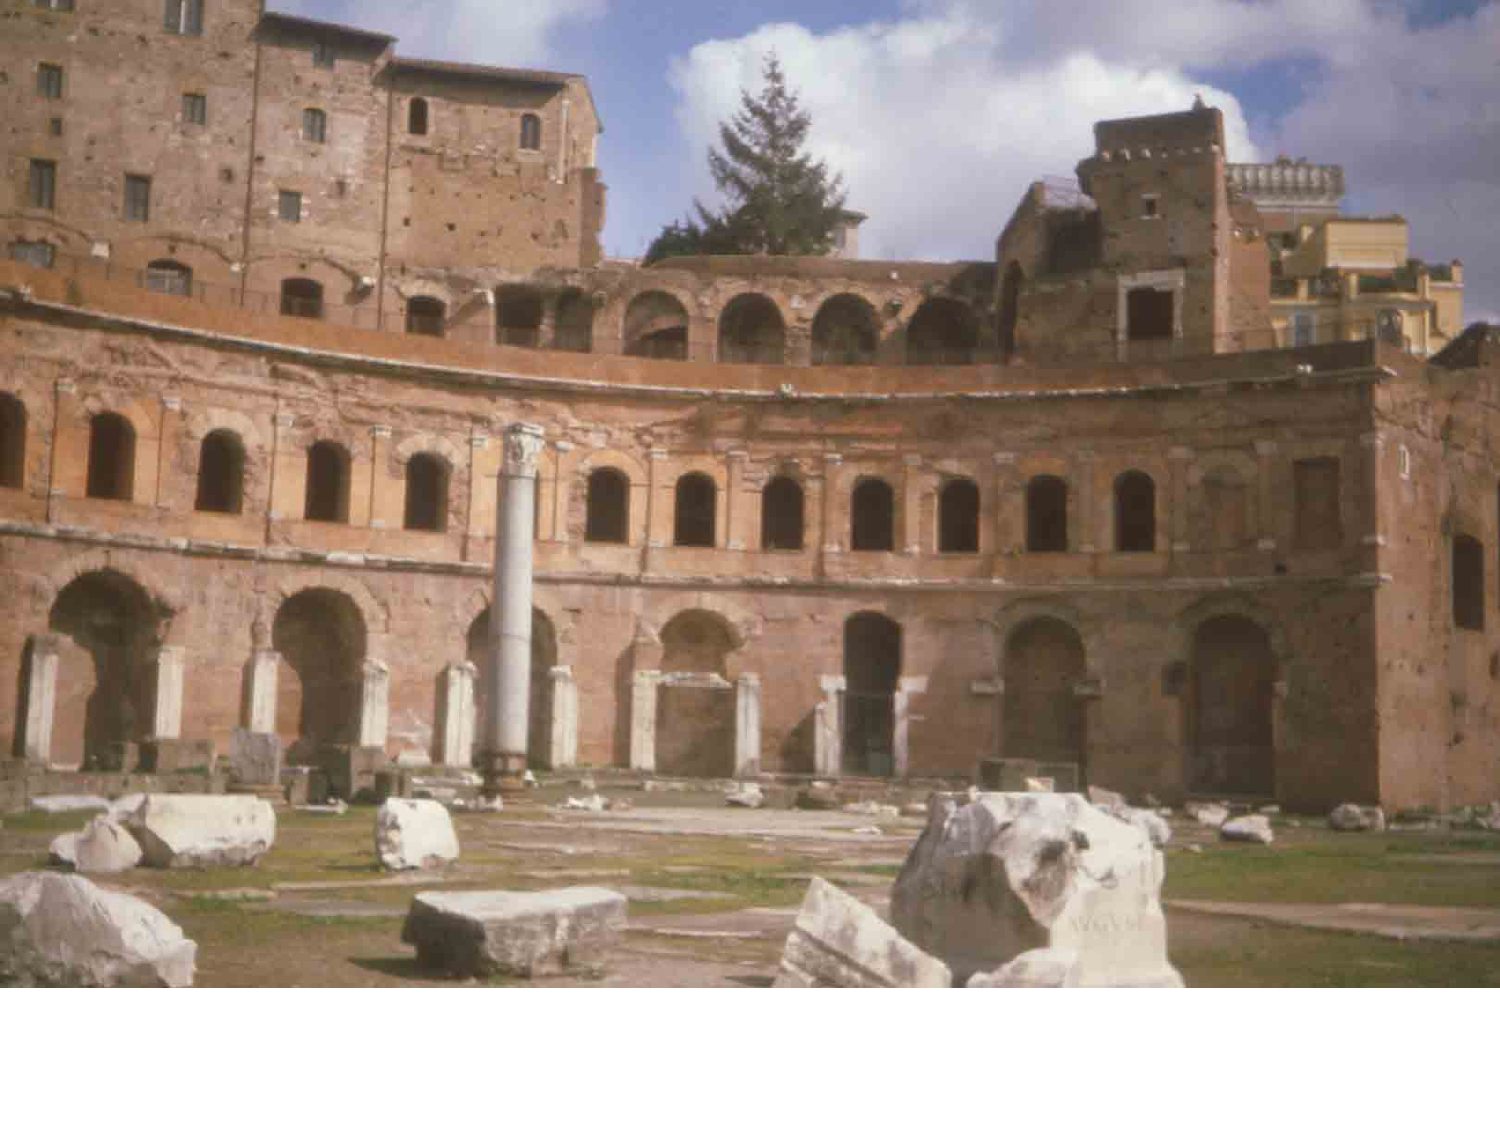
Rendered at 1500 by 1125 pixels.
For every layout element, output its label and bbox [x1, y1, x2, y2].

list [0, 0, 1500, 988]
